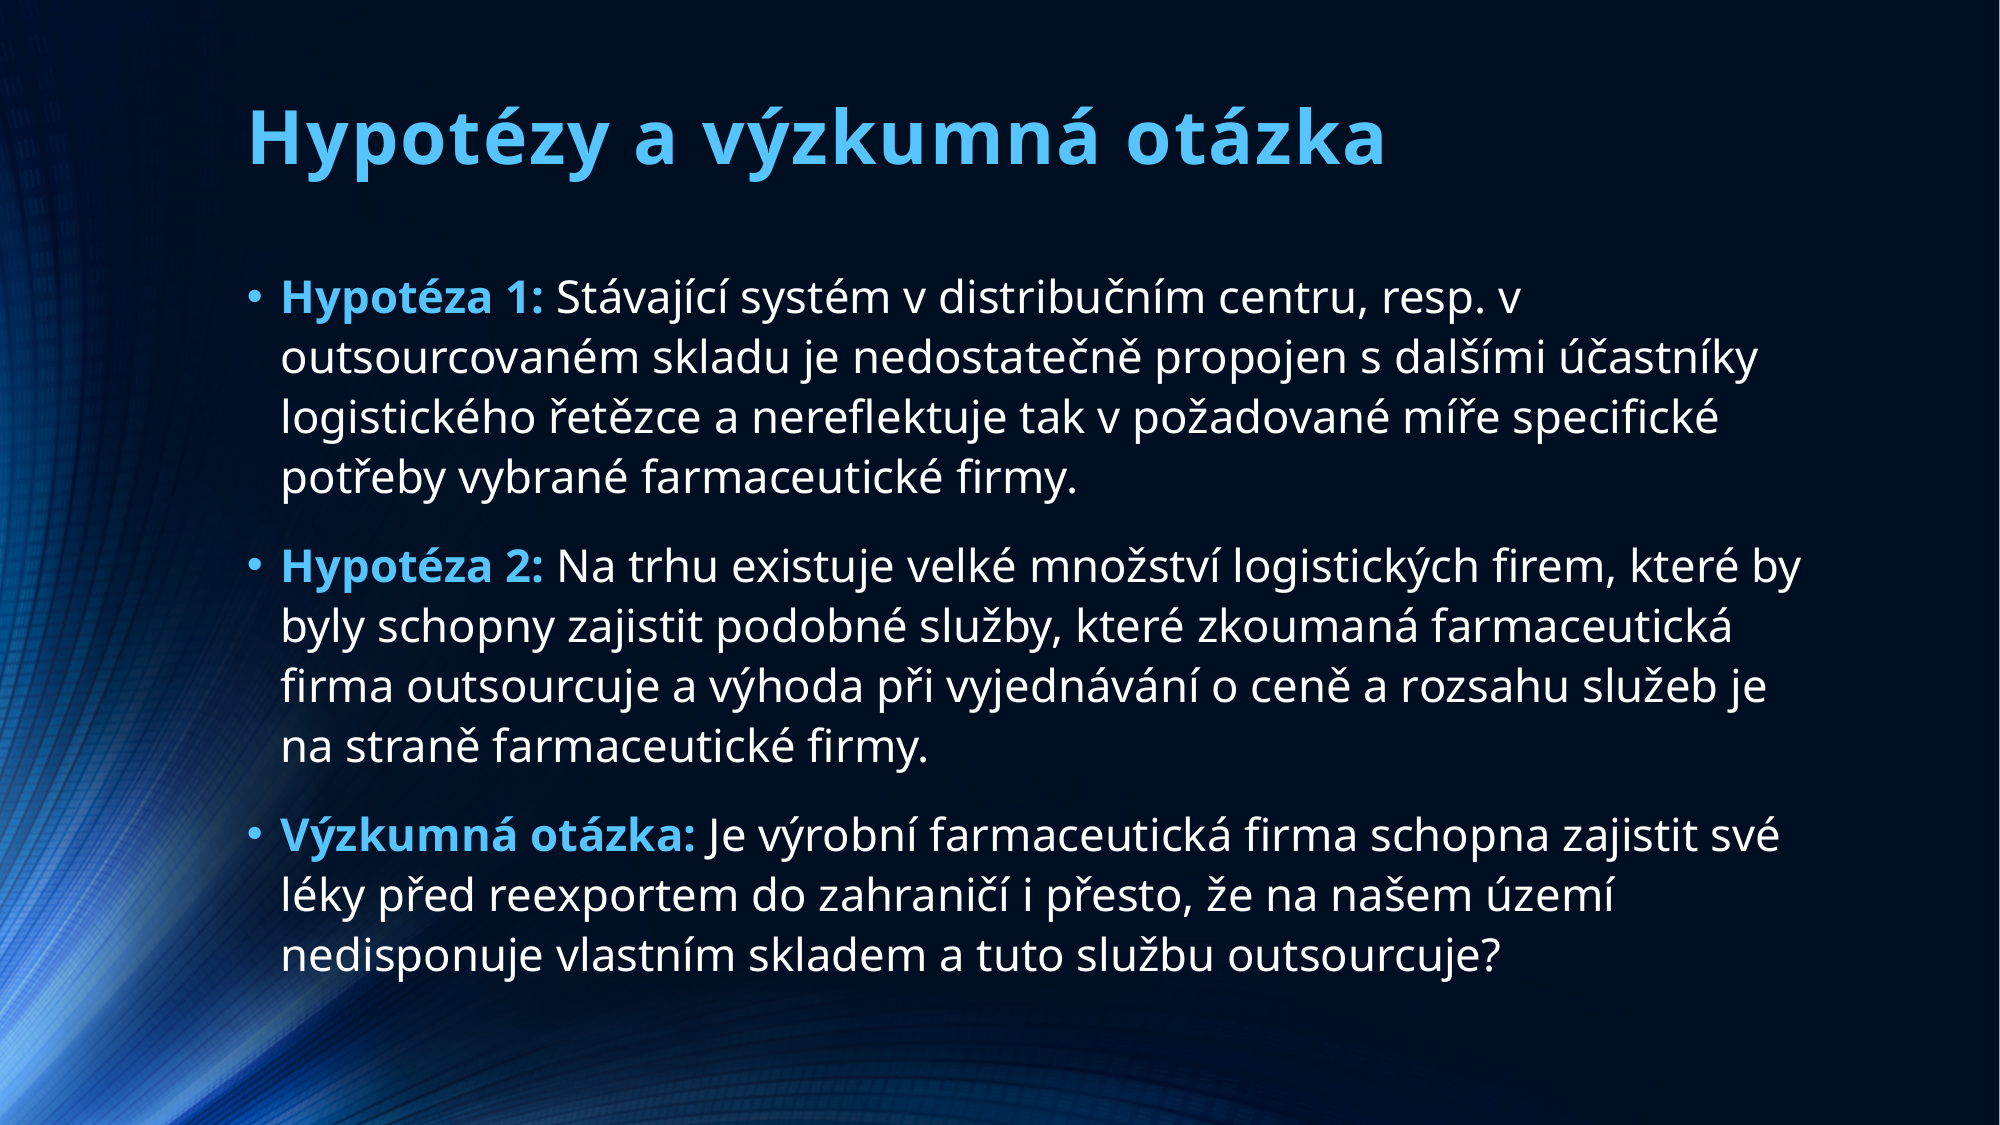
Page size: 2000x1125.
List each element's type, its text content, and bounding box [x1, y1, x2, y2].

title Hypotézy a výzkumná otázka [231, 78, 1732, 189]
picture [0, 0, 2000, 1125]
list Hypotéza 1: Stávající systém v distribučním centru, resp. v outsourcovaném skladu je nedostatečně propojen s dalšími účastníky logistického řetězce a nereflektuje tak v požadované míře specifické potřeby vybrané farmaceutické firmy. Hypotéza 2: Na trhu existuje velké množství logistických firem, které by byly schopny zajistit podobné služby, které zkoumaná farmaceutická firma outsourcuje a výhoda při vyjednávání o ceně a rozsahu služeb je na straně farmaceutické firmy. Výzkumná otázka: Je výrobní farmaceutická firma schopna zajistit své léky před reexportem do zahraničí i přesto, že na našem území nedisponuje vlastním skladem a tuto službu outsourcuje? [231, 255, 1821, 990]
